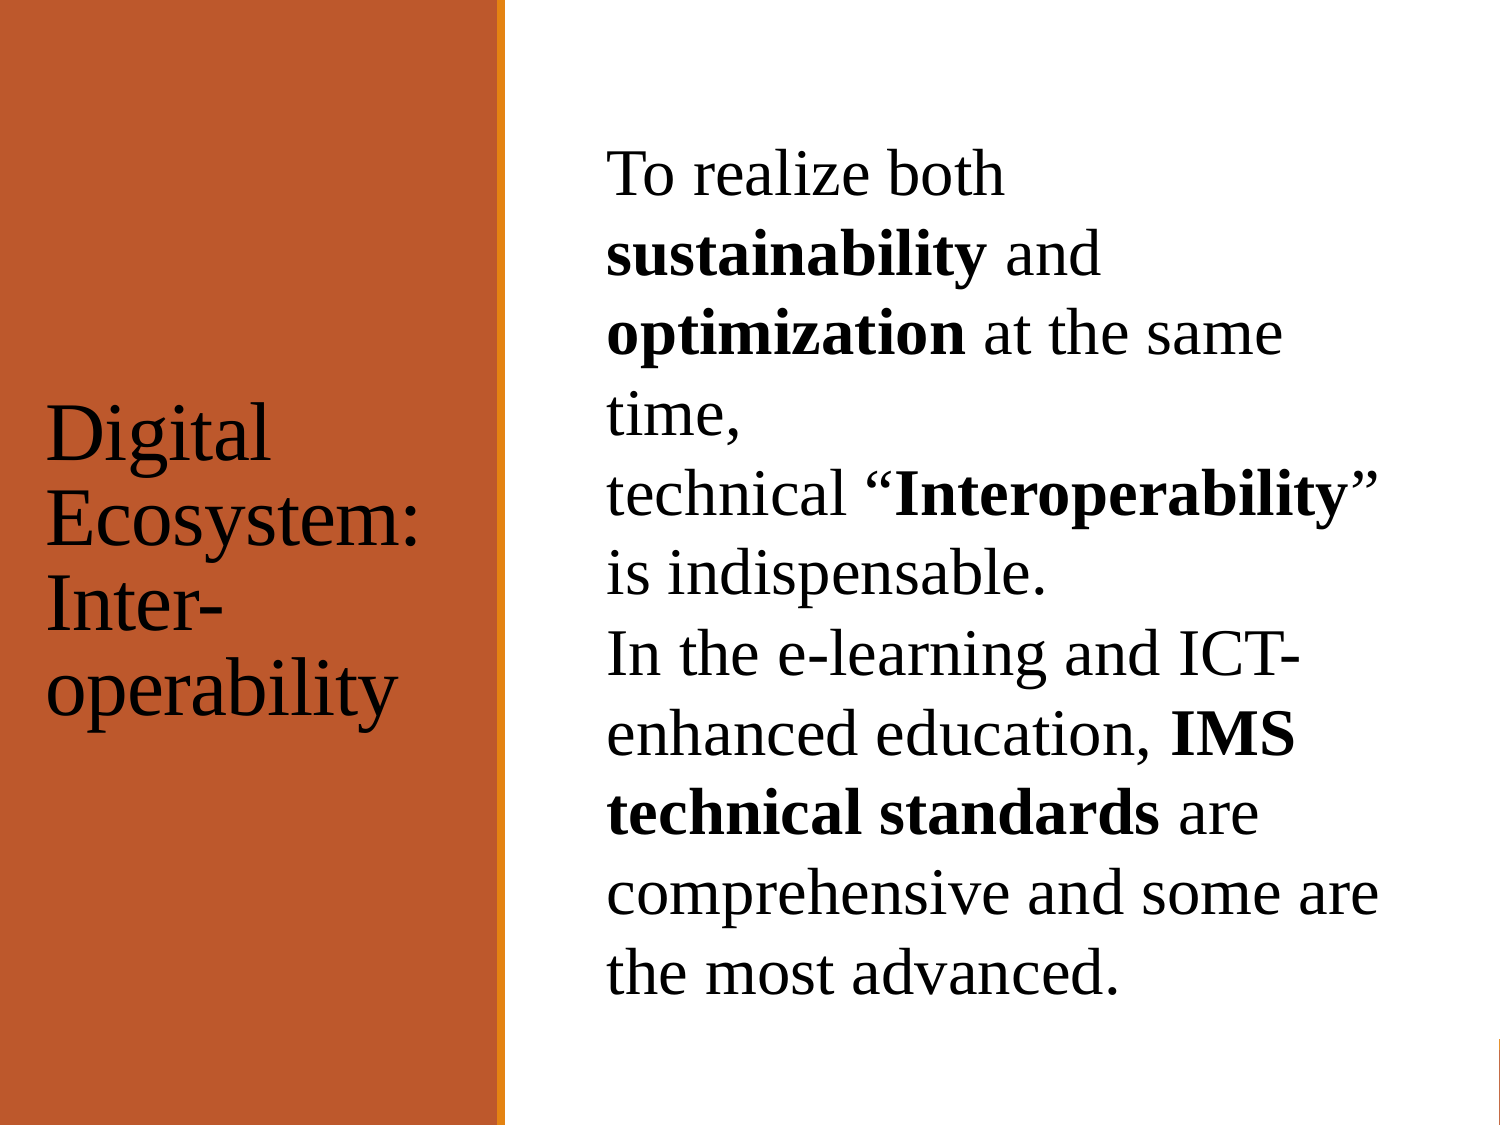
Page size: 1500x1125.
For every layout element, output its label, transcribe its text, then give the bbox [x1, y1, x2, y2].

text_box [506, 0, 1500, 1125]
text_box [0, 0, 496, 1125]
text_box To realize both sustainability and optimization at the same time, technical “Interoperability” is indispensable. In the e-learning and ICT-enhanced education, IMS technical standards are comprehensive and some are the most advanced. [592, 121, 1399, 1096]
title Digital Ecosystem: Inter-operability [30, 104, 476, 1021]
text_box [496, 0, 506, 1125]
